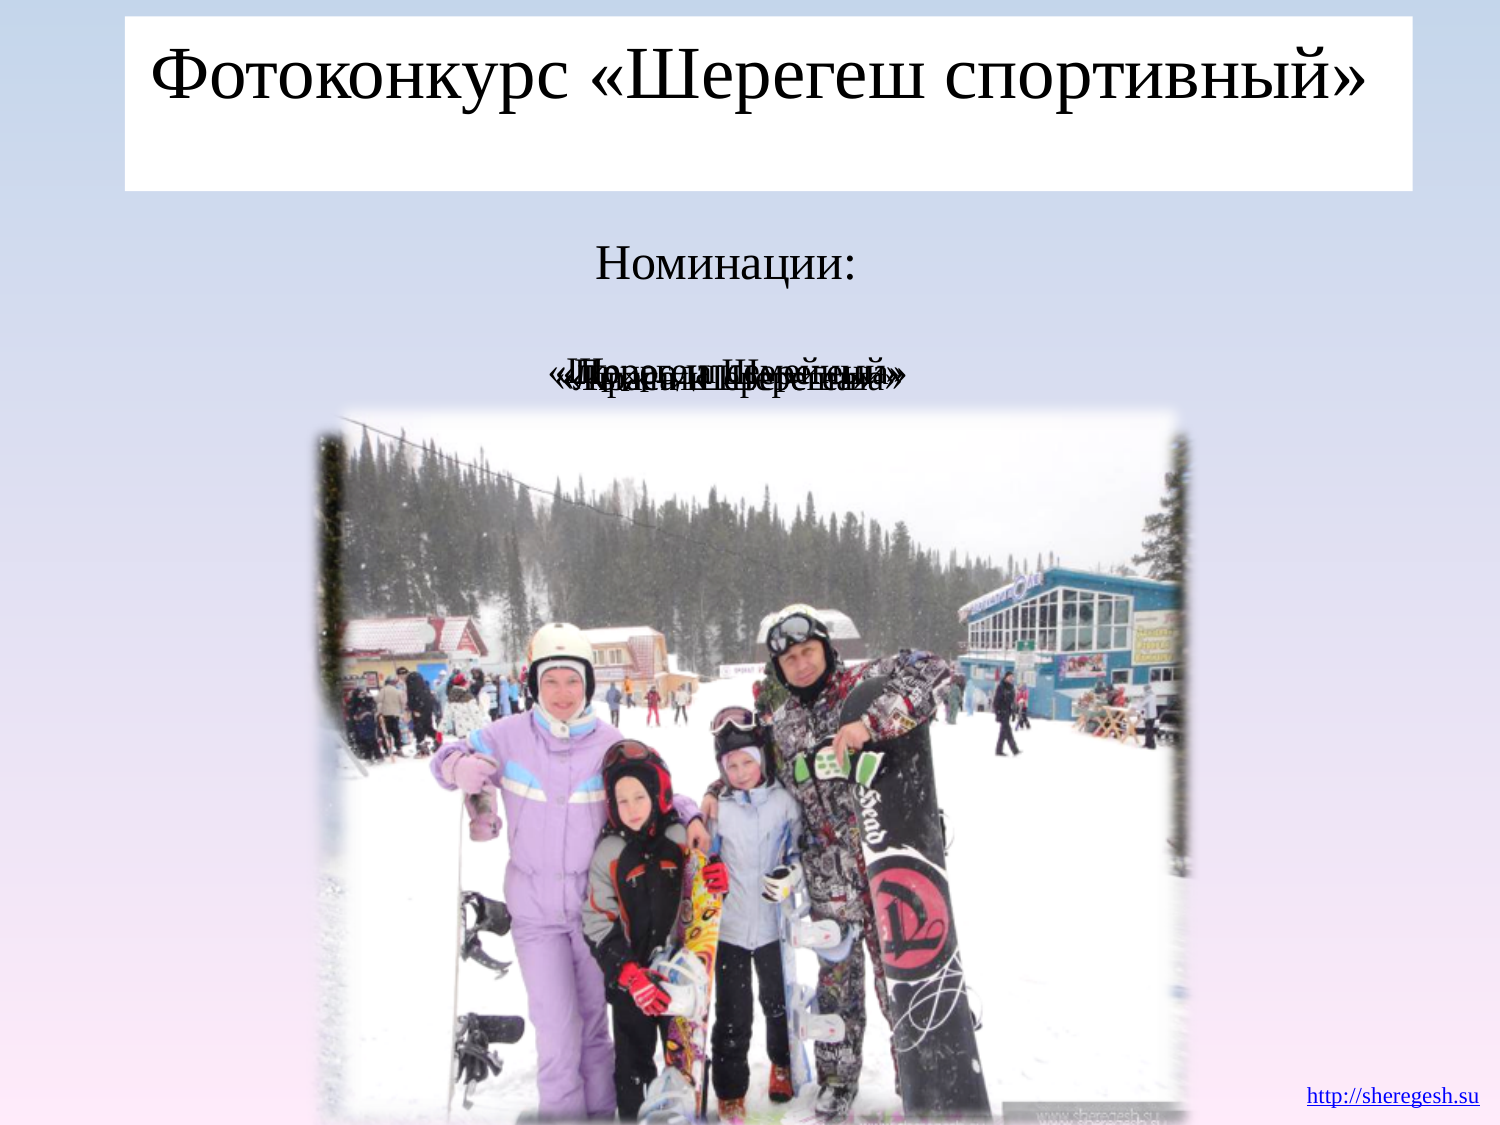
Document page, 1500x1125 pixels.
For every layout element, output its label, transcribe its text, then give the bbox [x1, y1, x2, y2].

text_box http://sheregesh.su [1292, 1073, 1495, 1116]
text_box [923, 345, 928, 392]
picture [301, 393, 1203, 1125]
text_box «Природа Шерегеша» [540, 340, 923, 392]
text_box «Шерегеш семейный» [532, 338, 920, 392]
text_box Номинации: [581, 222, 883, 297]
text_box Фотоконкурс «Шерегеш спортивный» [124, 16, 1413, 192]
